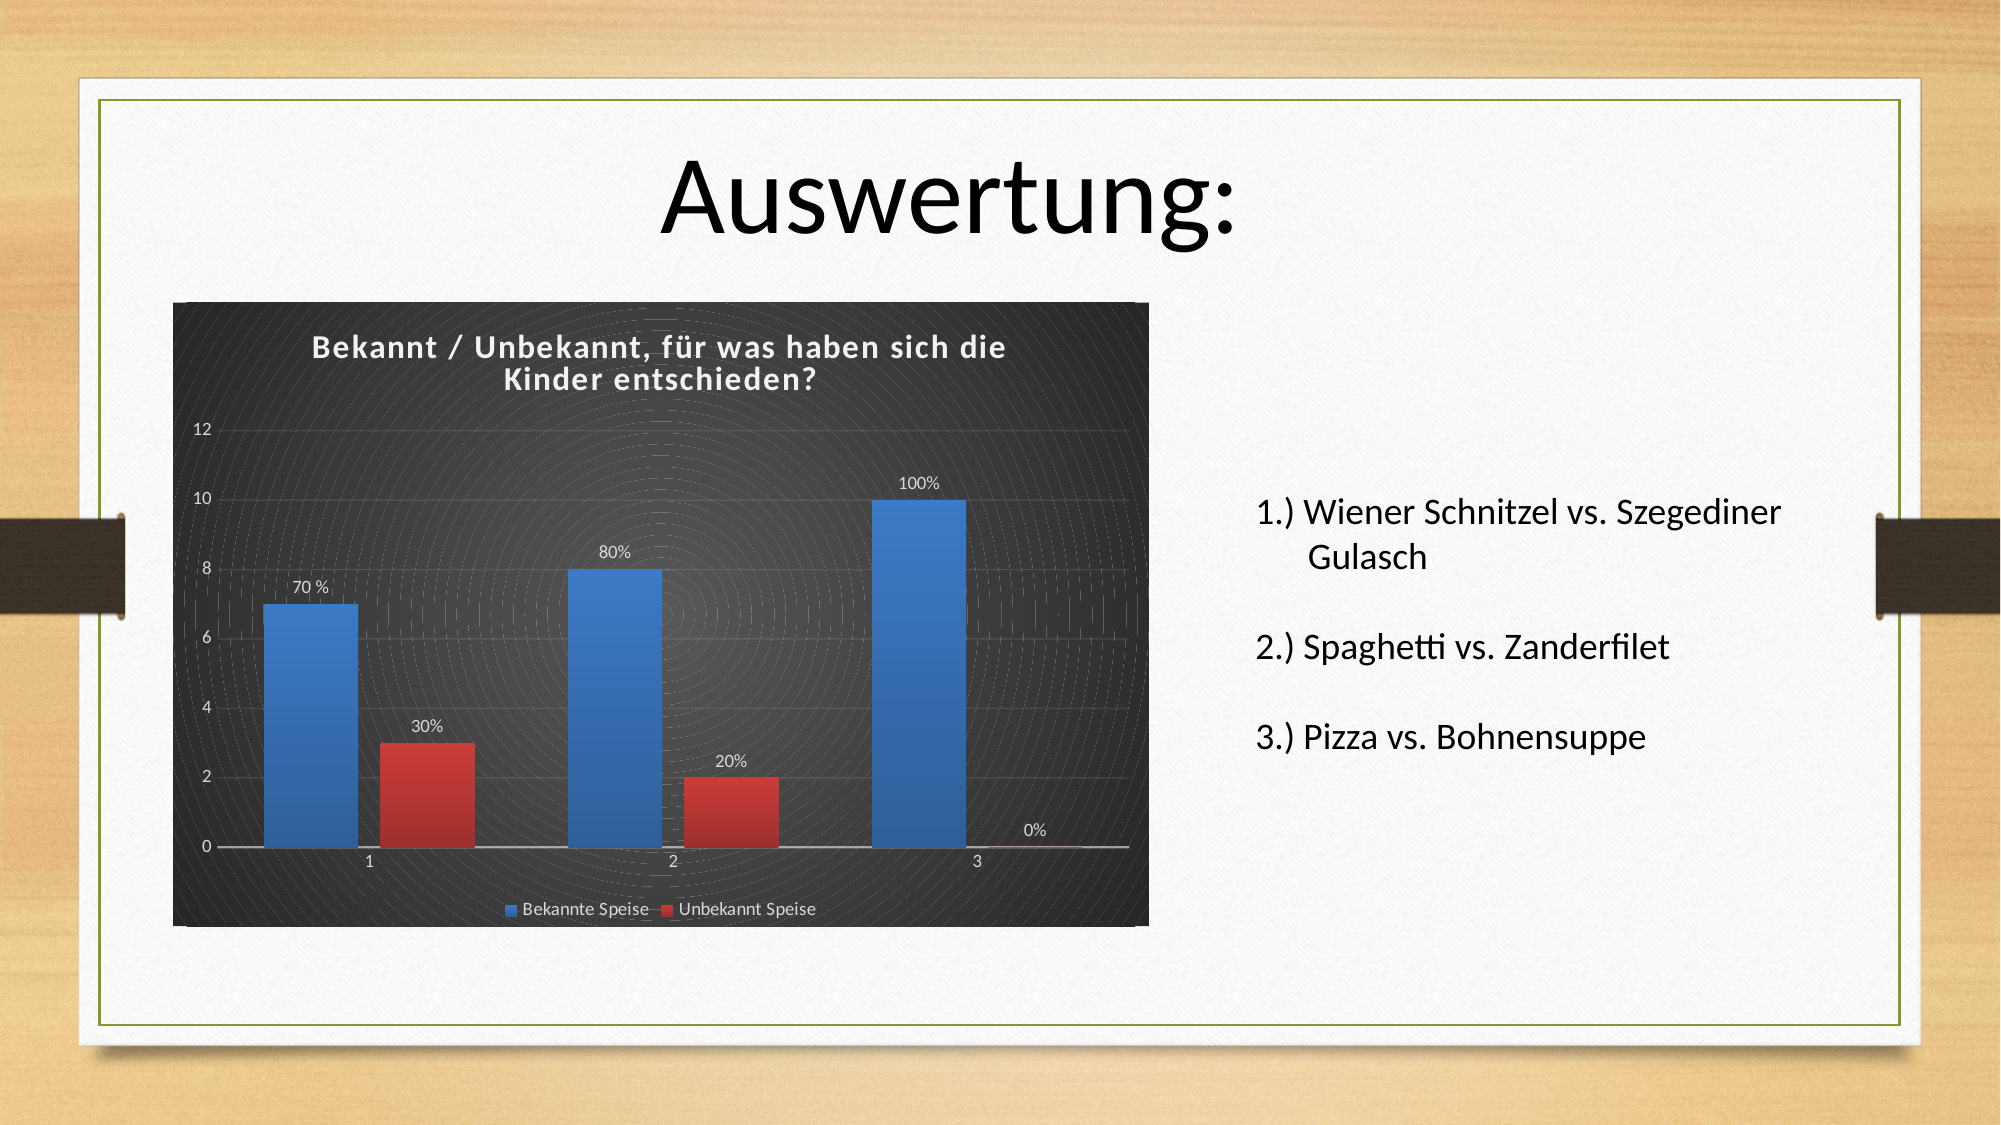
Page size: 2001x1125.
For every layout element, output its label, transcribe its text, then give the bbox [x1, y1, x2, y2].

text_box 1.) Wiener Schnitzel vs. Szegediner Gulasch 2.) Spaghetti vs. Zanderfilet 3.) Pizza vs. Bohnensuppe [1240, 479, 1844, 765]
picture [0, 0, 2001, 1125]
chart [172, 302, 1150, 927]
text_box Auswertung: [645, 113, 1745, 264]
